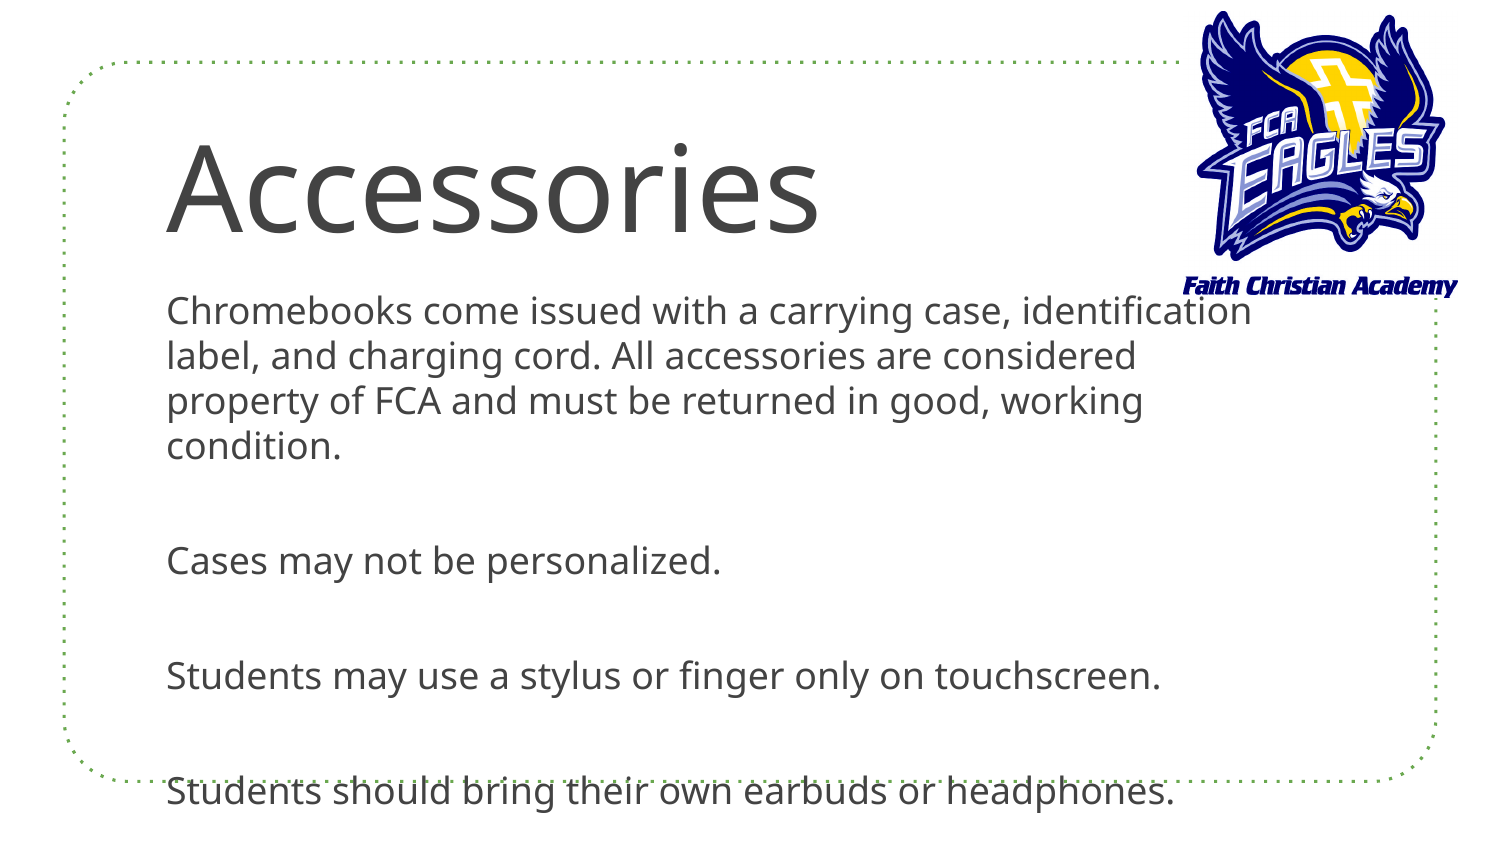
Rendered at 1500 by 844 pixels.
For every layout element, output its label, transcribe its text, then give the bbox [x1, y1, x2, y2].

list Chromebooks come issued with a carrying case, identification label, and charging cord. All accessories are considered property of FCA and must be returned in good, working condition. Cases may not be personalized. Students may use a stylus or finger only on touchscreen. Students should bring their own earbuds or headphones. [151, 271, 1278, 661]
title Accessories [151, 96, 1278, 237]
picture [1183, 11, 1458, 298]
